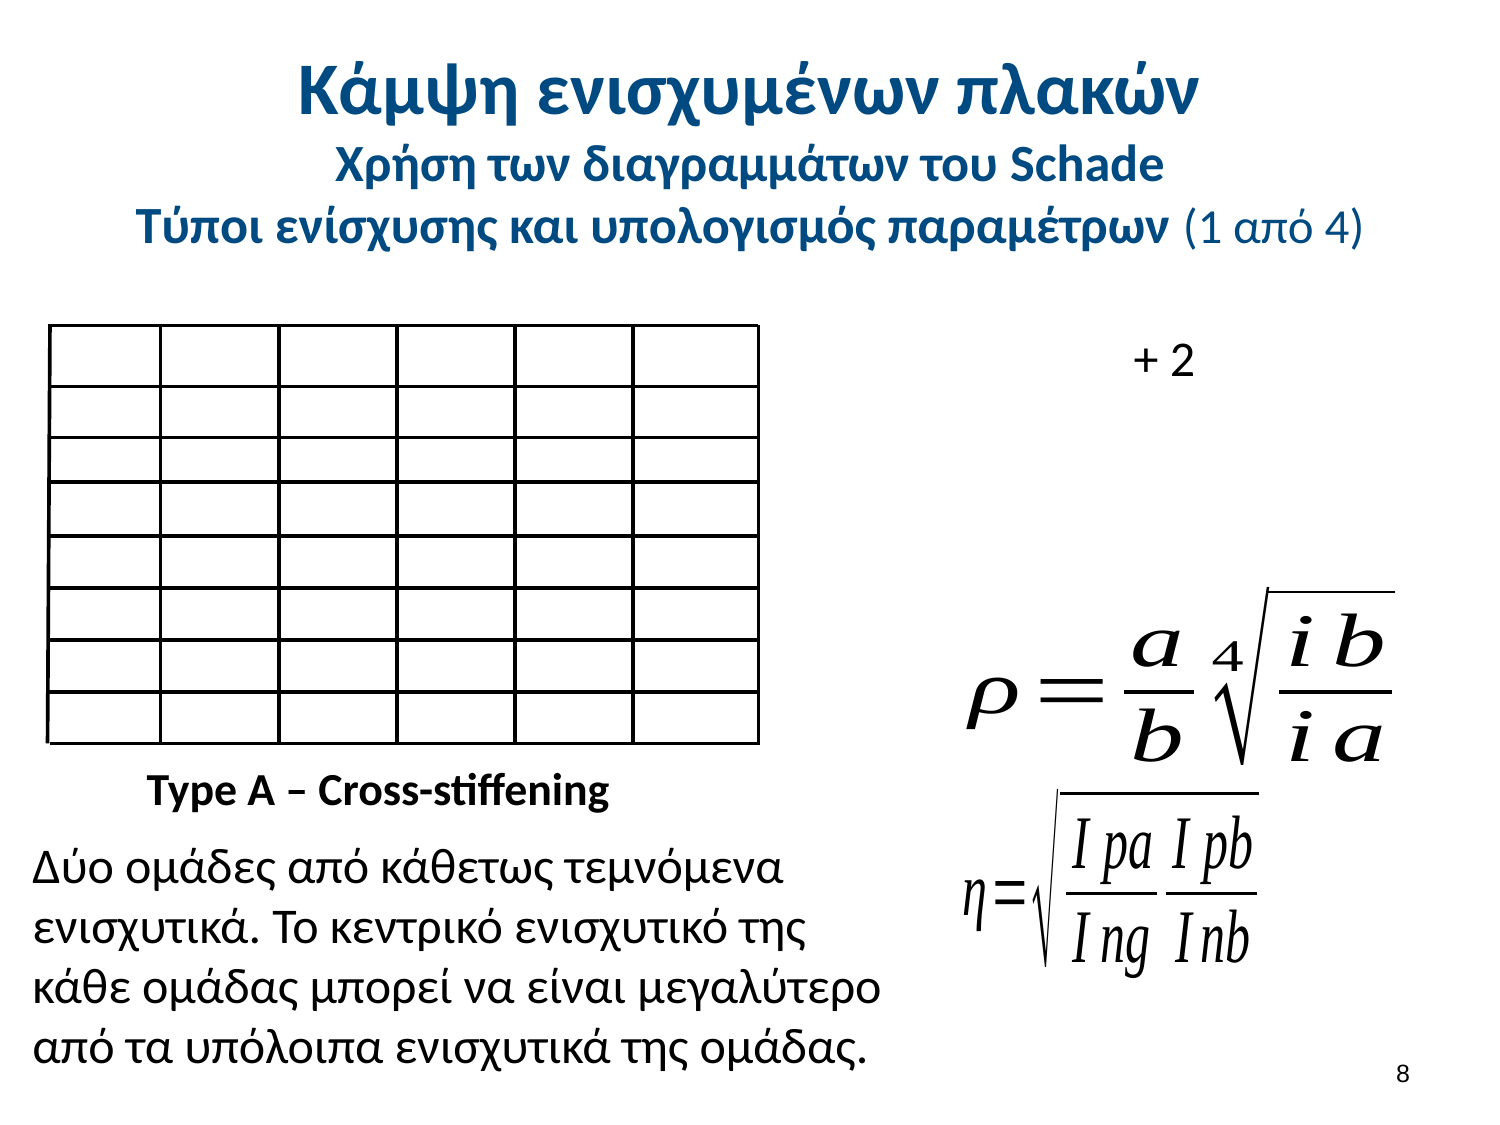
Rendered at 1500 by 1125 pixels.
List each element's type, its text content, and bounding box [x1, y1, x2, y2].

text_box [47, 325, 760, 744]
text_box Type A – Cross-stiffening [131, 752, 676, 822]
text_box Δύο ομάδες από κάθετως τεμνόμενα ενισχυτικά. Το κεντρικό ενισχυτικό της κάθε ομάδας μπορεί να είναι μεγαλύτερο από τα υπόλοιπα ενισχυτικά της ομάδας. [17, 825, 921, 1081]
slide_number 7 [1074, 1042, 1425, 1103]
title Κάμψη ενισχυμένων πλακών Χρήση των διαγραμμάτων του Schade Τύποι ενίσχυσης και υπολογισμός παραμέτρων (1 από 4) [0, 30, 1500, 264]
